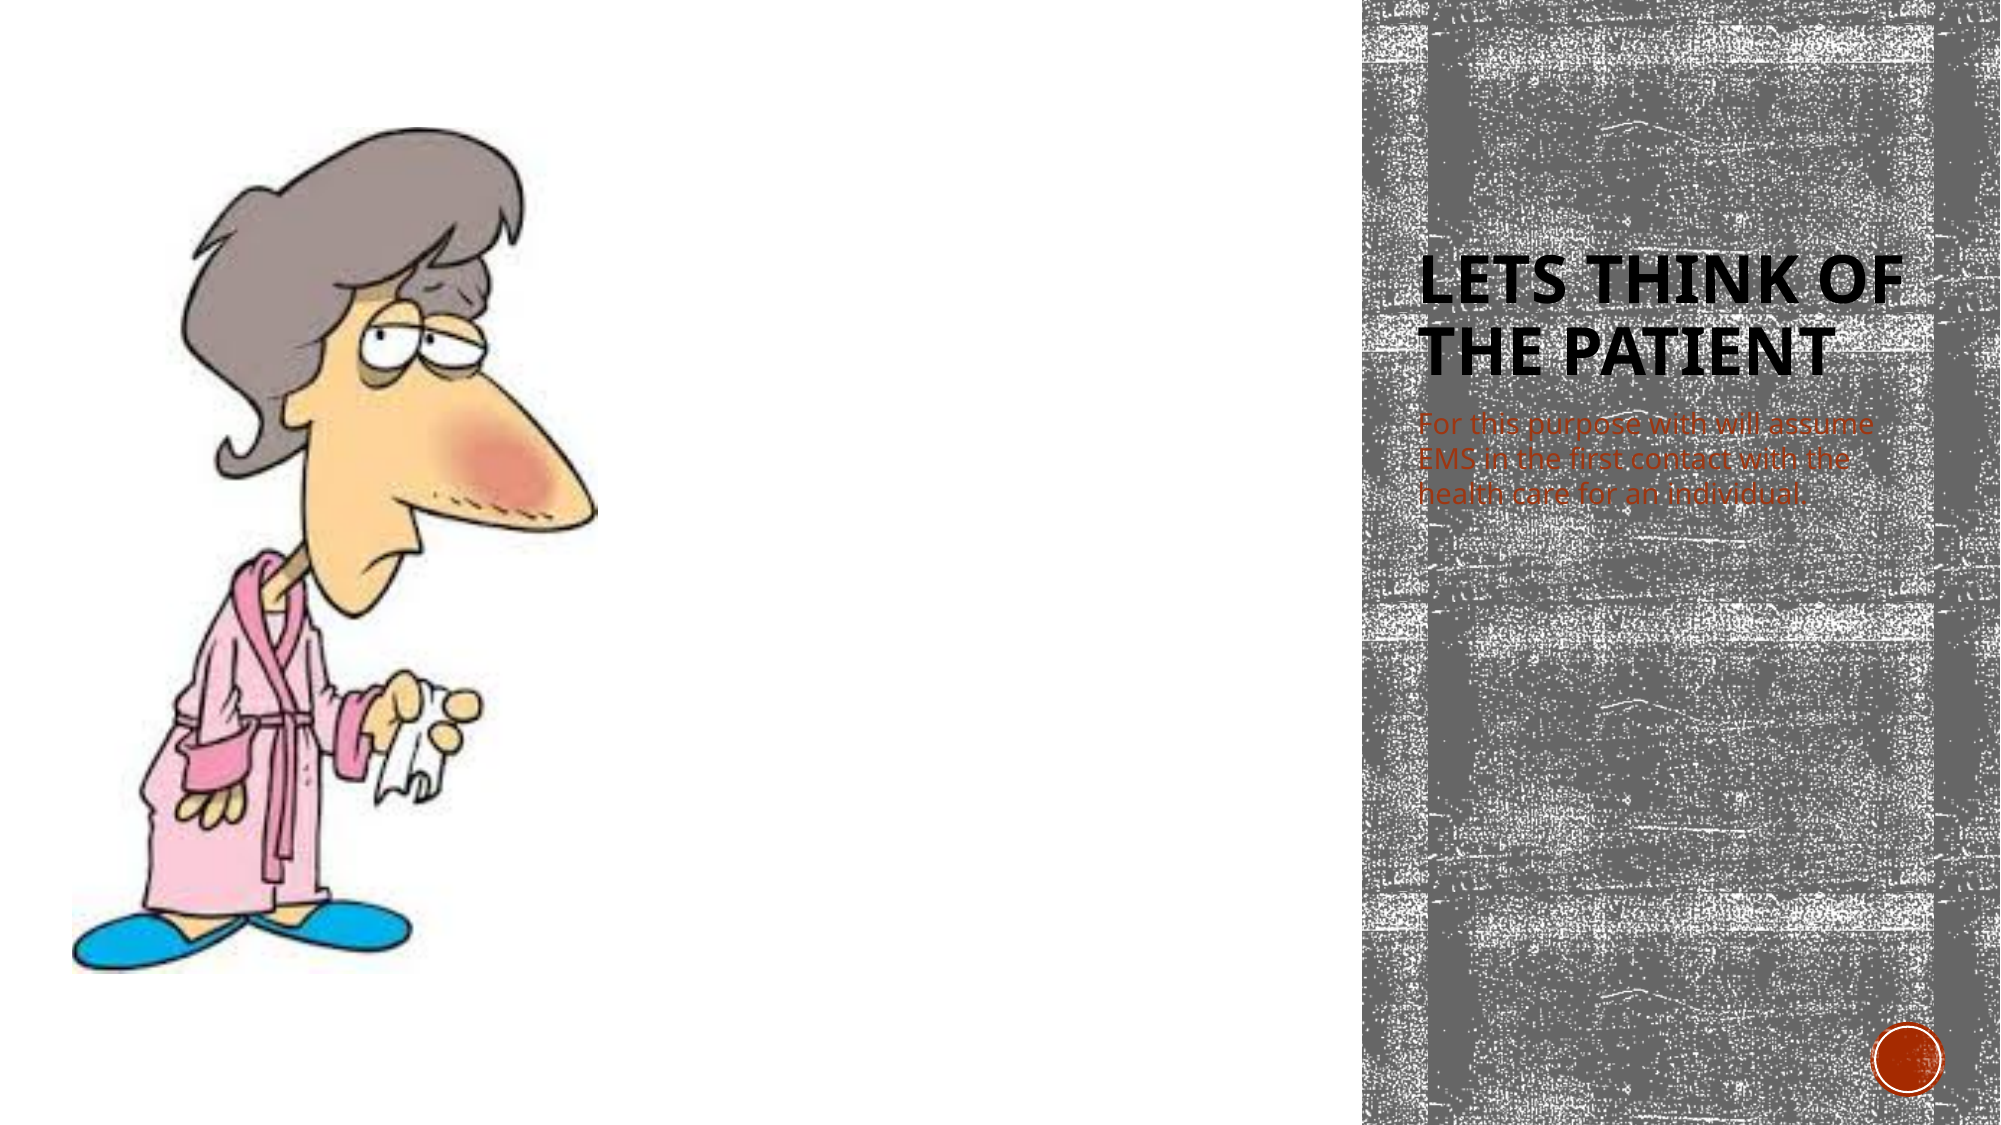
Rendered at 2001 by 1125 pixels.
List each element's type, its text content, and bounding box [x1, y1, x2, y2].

title Lets think of the Patient [1402, 112, 1928, 397]
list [74, 130, 597, 973]
list For this purpose with will assume EMS in the first contact with the health care for an individual. [1402, 397, 1928, 938]
picture [72, 127, 598, 974]
